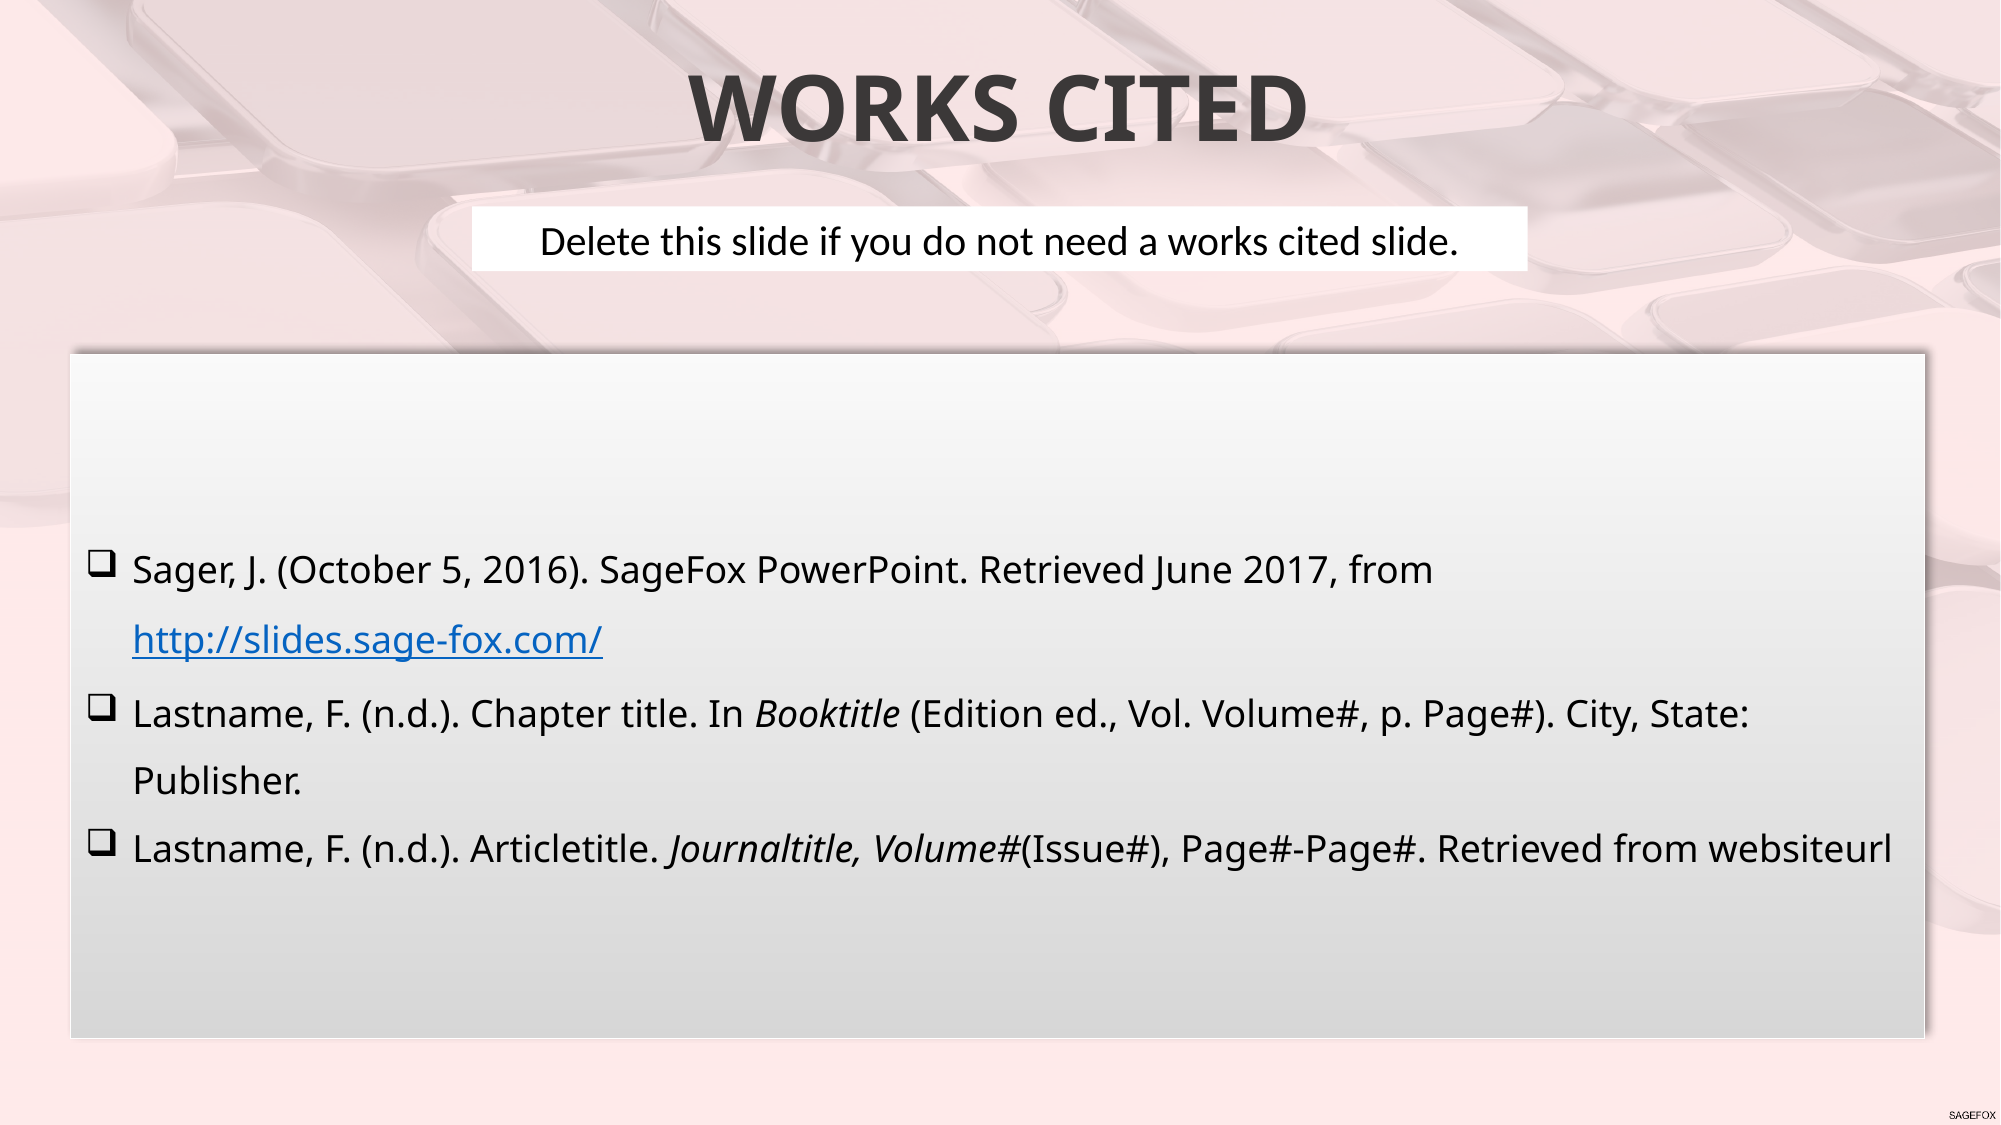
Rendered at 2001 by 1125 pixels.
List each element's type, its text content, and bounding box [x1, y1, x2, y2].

text_box Delete this slide if you do not need a works cited slide. [472, 206, 1528, 272]
text_box WORKS CITED [548, 42, 1452, 167]
text_box Sager, J. (October 5, 2016). SageFox PowerPoint. Retrieved June 2017, from http://slides.sage-fox.com/ Lastname, F. (n.d.). Chapter title. In Booktitle (Edition ed., Vol. Volume#, p. Page#). City, State: Publisher. Lastname, F. (n.d.). Articletitle. Journaltitle, Volume#(Issue#), Page#-Page#. Retrieved from websiteurl [70, 354, 1925, 1039]
picture [1925, 0, 2001, 1125]
